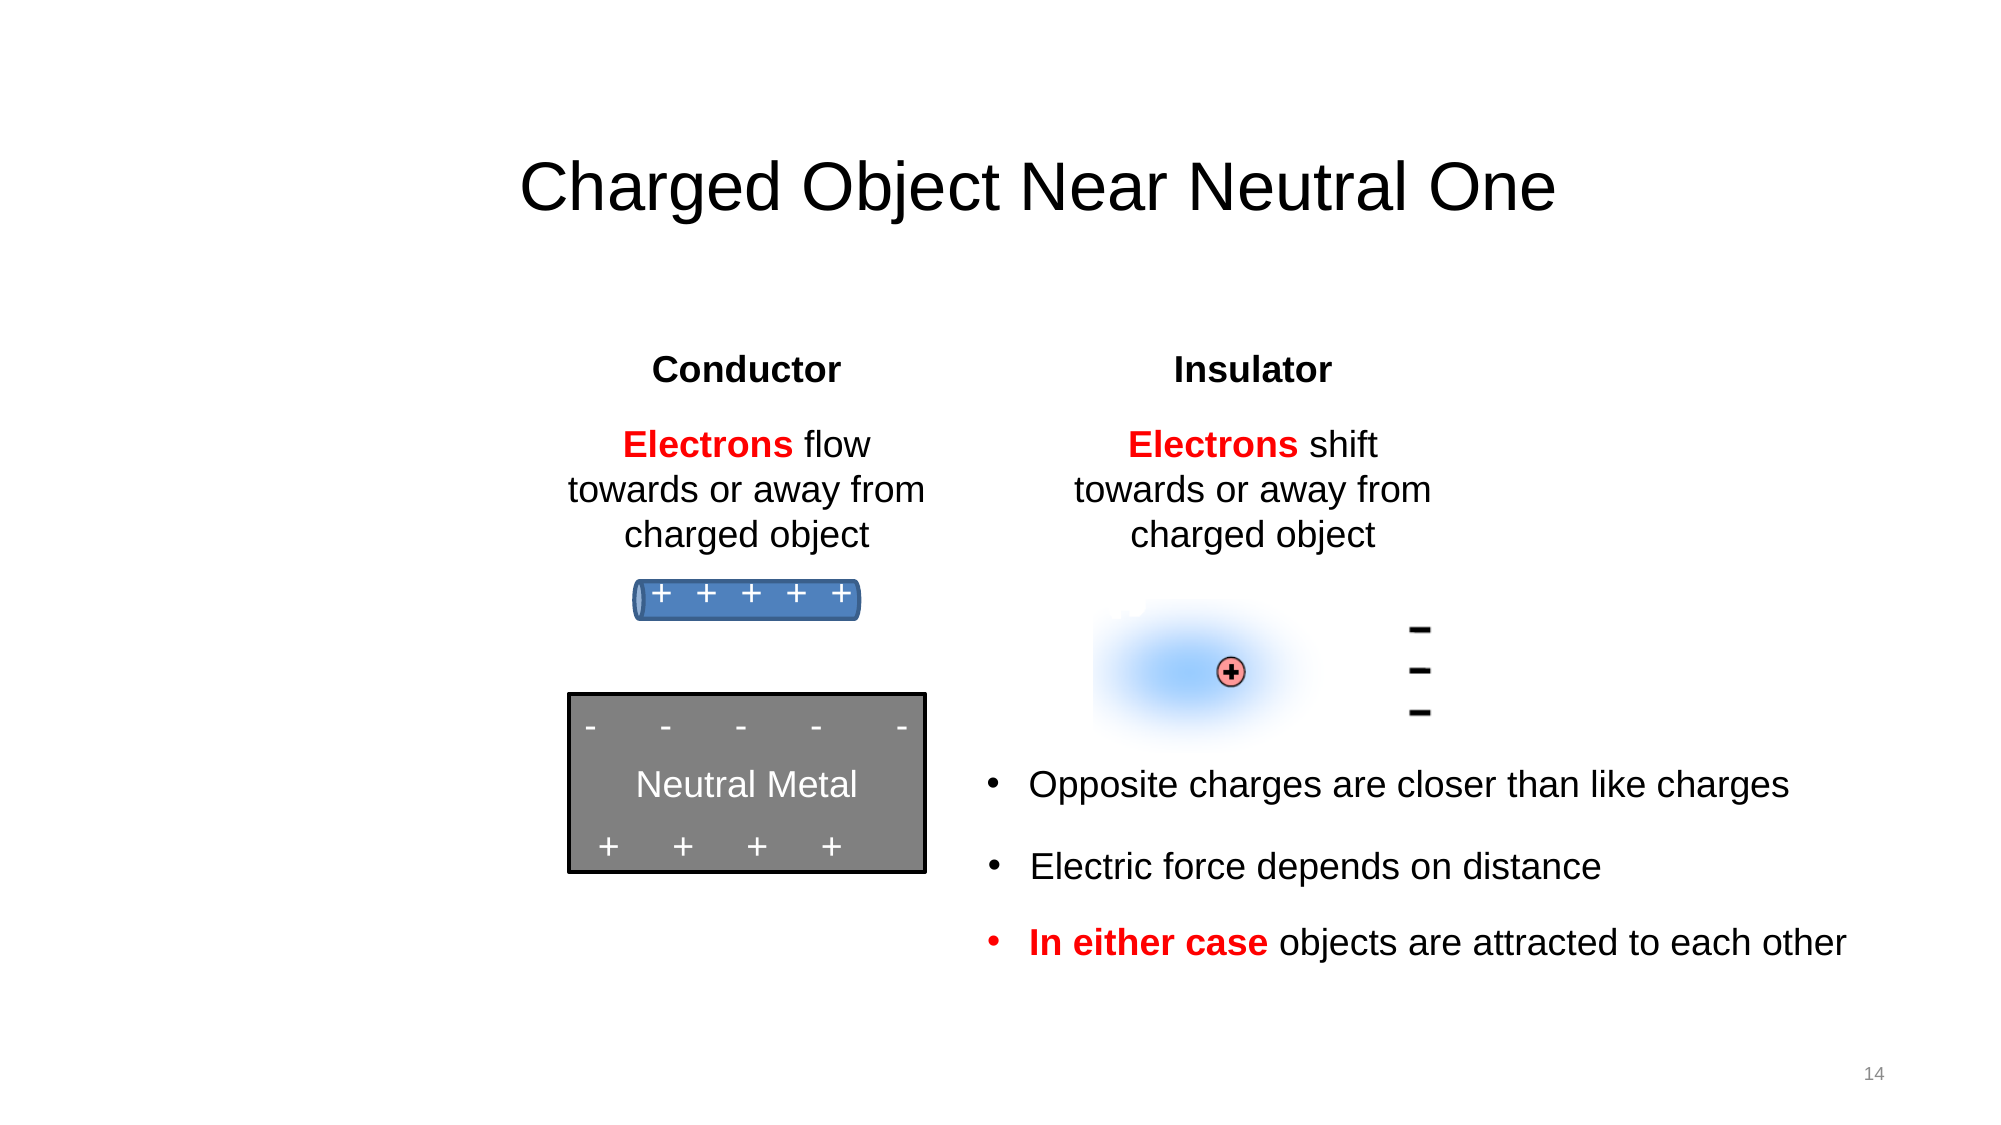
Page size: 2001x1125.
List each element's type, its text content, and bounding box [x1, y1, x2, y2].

text_box Conductor [610, 337, 883, 398]
text_box Electric force depends on distance [893, 834, 1697, 895]
slide_number 14 [1433, 1042, 1900, 1103]
title Charged Object Near Neutral One [490, 112, 1588, 254]
text_box + + + + + [568, 814, 925, 920]
text_box - - - - - [568, 693, 925, 754]
picture [1093, 599, 1462, 753]
text_box Electrons flow towards or away from charged object [549, 412, 944, 563]
text_box Opposite charges are closer than like charges [971, 752, 1863, 813]
text_box In either case objects are attracted to each other [948, 910, 1886, 971]
text_box +++++ [632, 579, 862, 621]
text_box Electrons shift towards or away from charged object [1056, 412, 1450, 563]
text_box Neutral Metal [567, 692, 927, 874]
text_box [637, 587, 641, 613]
text_box Insulator [1098, 337, 1408, 398]
